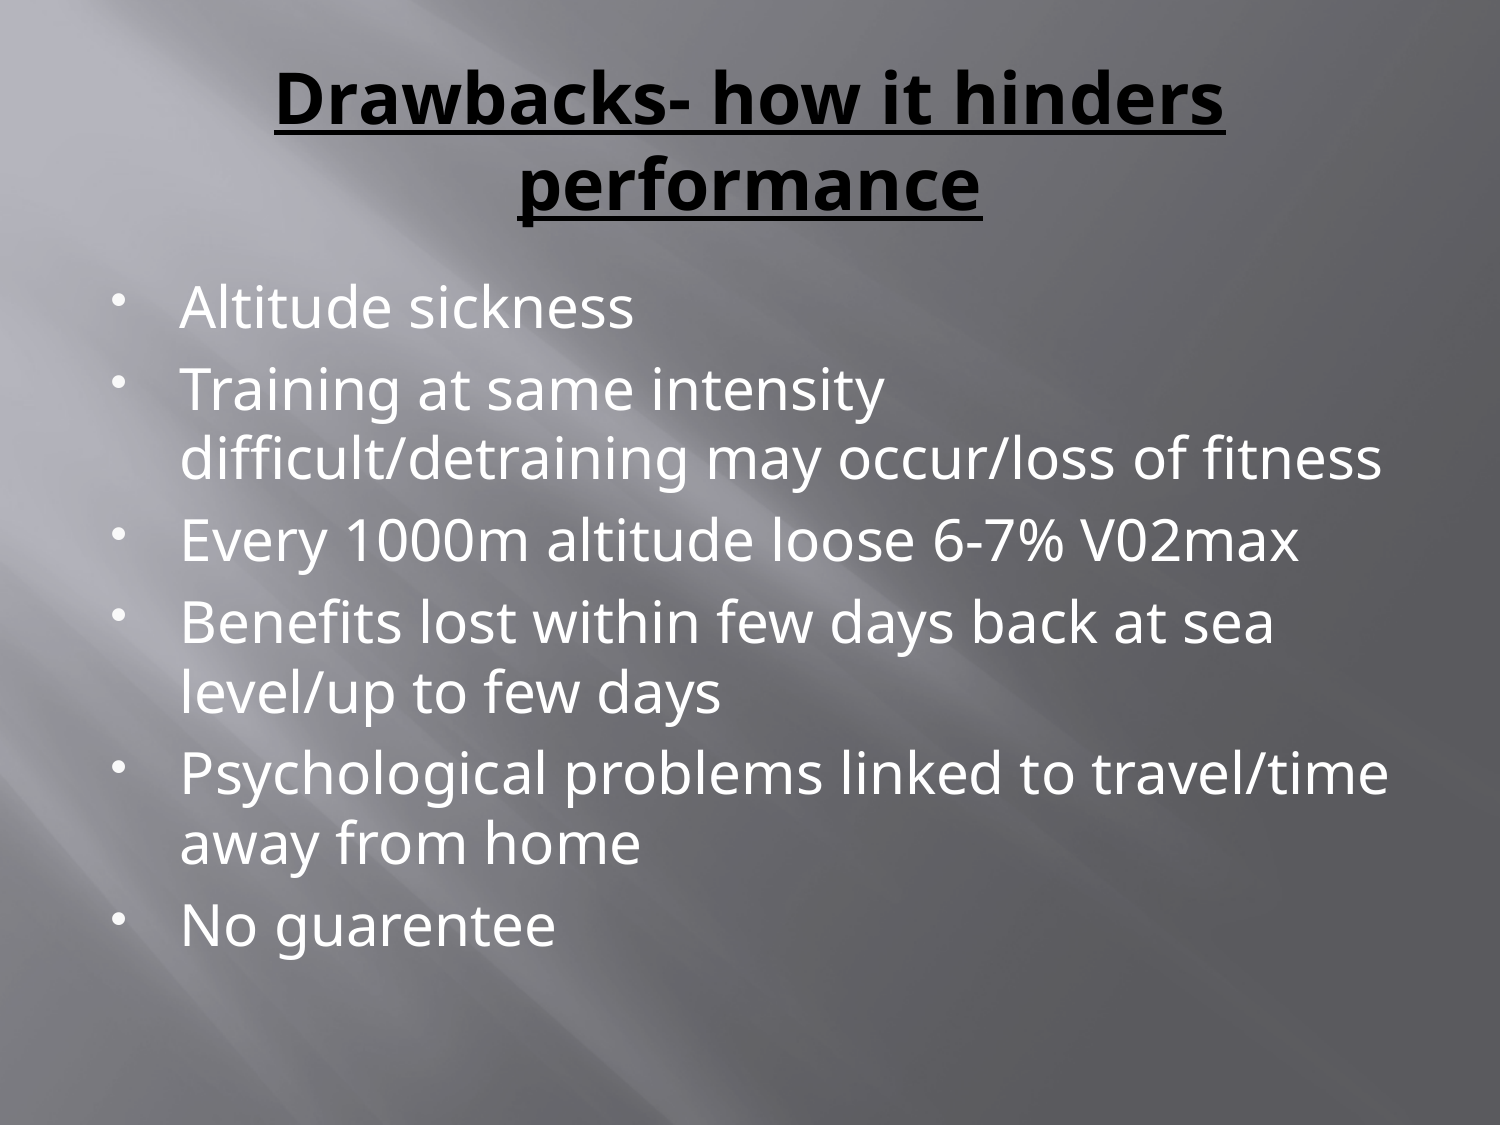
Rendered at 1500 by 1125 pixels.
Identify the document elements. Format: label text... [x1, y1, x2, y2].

title Drawbacks- how it hinders performance [75, 45, 1425, 233]
list Altitude sickness Training at same intensity difficult/detraining may occur/loss of fitness Every 1000m altitude loose 6-7% V02max Benefits lost within few days back at sea level/up to few days Psychological problems linked to travel/time away from home No guarentee [75, 262, 1425, 1035]
